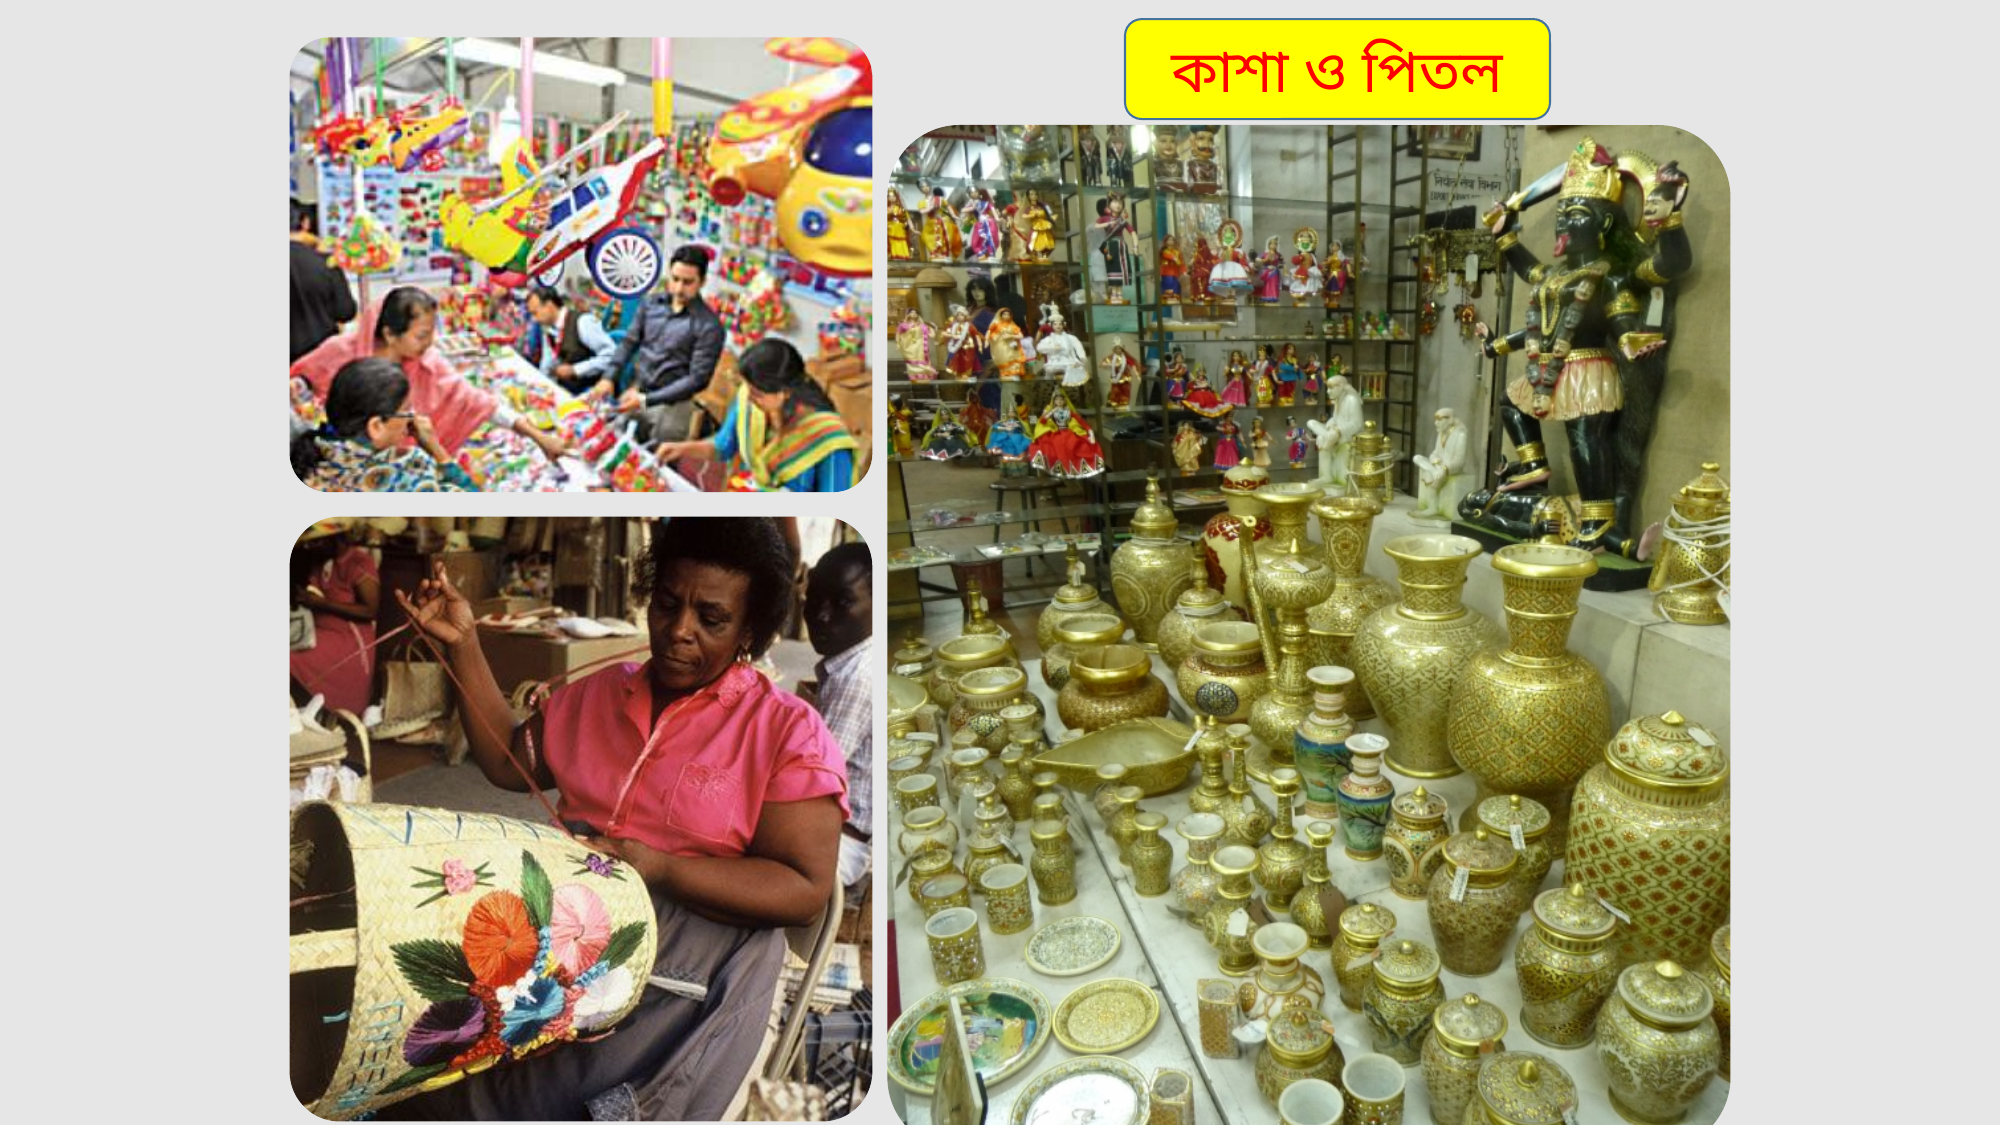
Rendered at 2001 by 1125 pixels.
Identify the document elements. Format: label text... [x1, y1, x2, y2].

picture [289, 37, 873, 493]
picture [289, 516, 873, 1122]
picture [887, 124, 1731, 1125]
text_box কাশা ও পিতল [1123, 18, 1552, 121]
